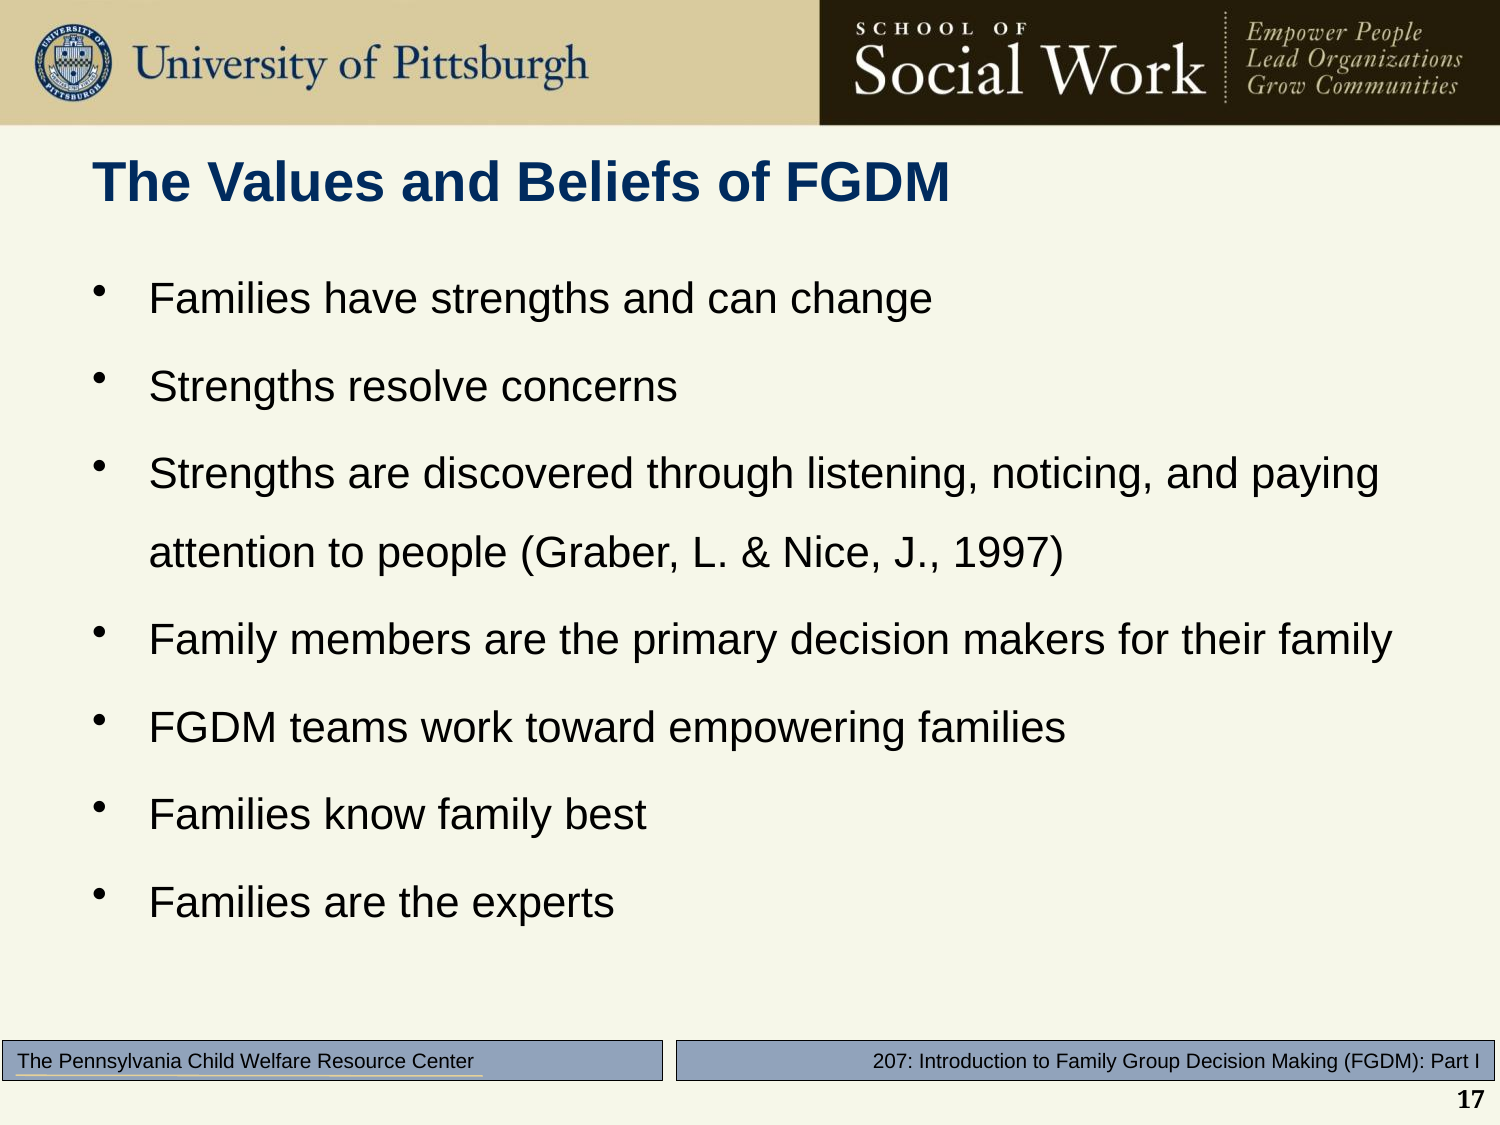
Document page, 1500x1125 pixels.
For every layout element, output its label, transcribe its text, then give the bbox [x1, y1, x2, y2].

slide_number 17 [1332, 1085, 1500, 1117]
picture [0, 0, 1500, 1125]
title The Values and Beliefs of FGDM [76, 129, 1428, 228]
list Families have strengths and can change Strengths resolve concerns Strengths are discovered through listening, noticing, and paying attention to people (Graber, L. & Nice, J., 1997) Family members are the primary decision makers for their family FGDM teams work toward empowering families Families know family best Families are the experts [76, 235, 1431, 1037]
